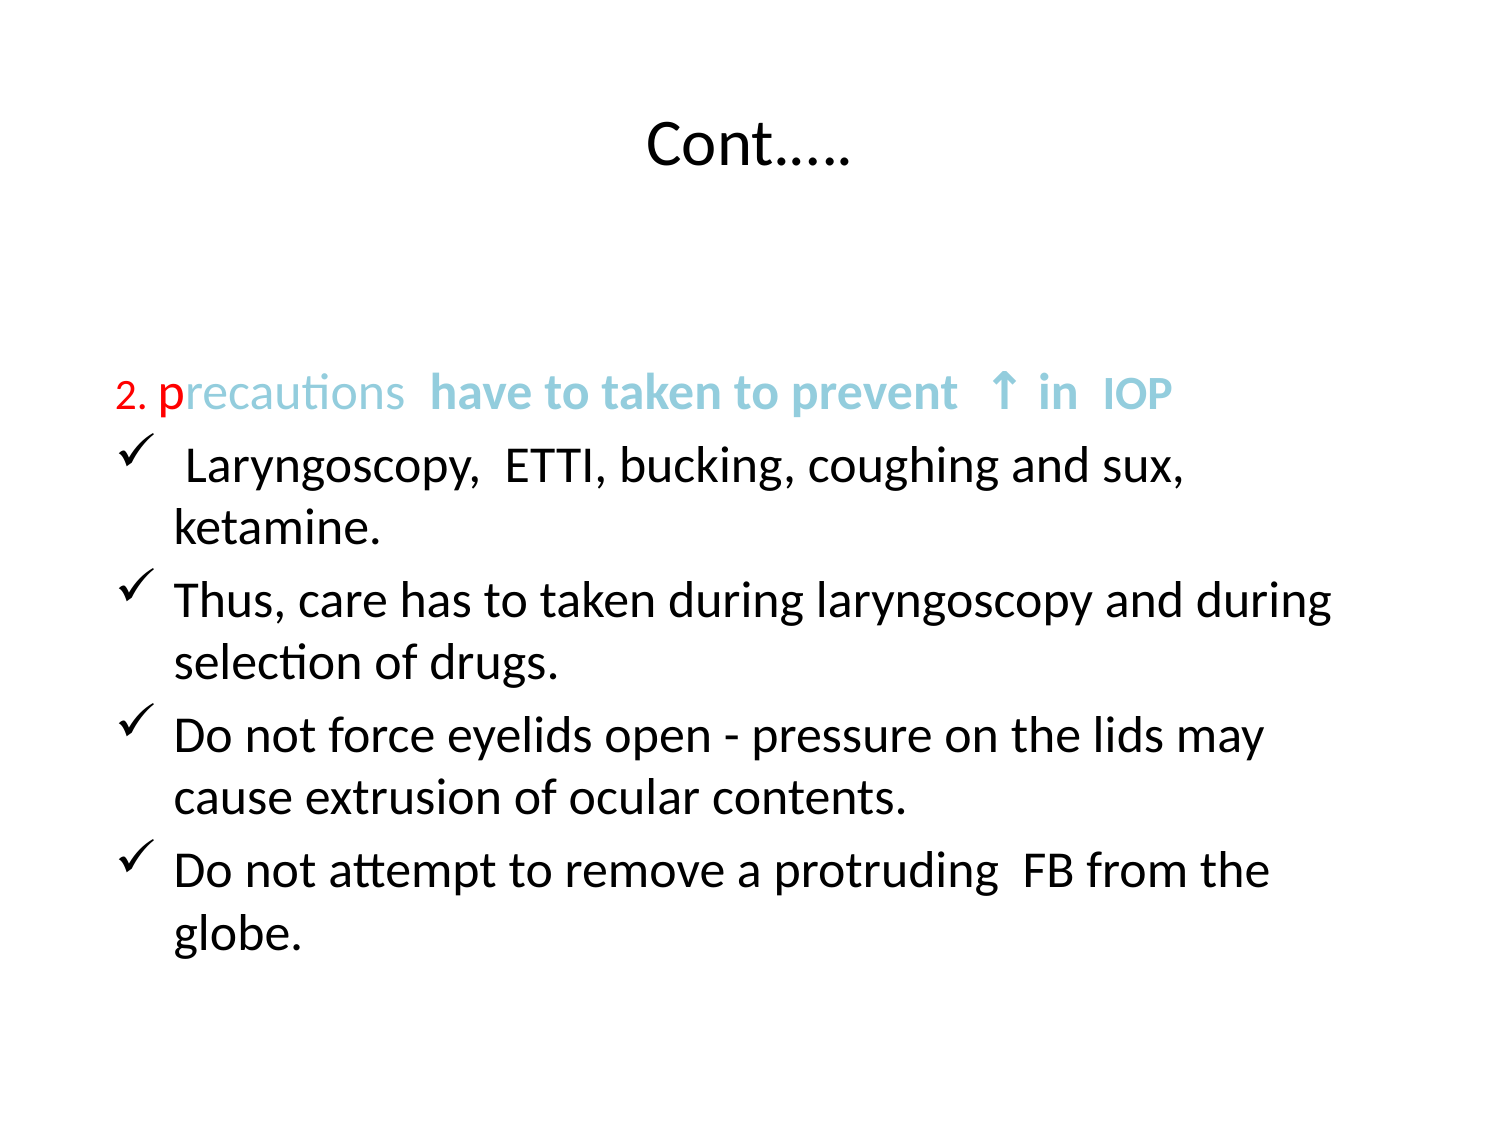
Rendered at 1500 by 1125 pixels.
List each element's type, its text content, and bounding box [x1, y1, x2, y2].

list 2. precautions have to taken to prevent ↑ in IOP Laryngoscopy, ETTI, bucking, coughing and sux, ketamine. Thus, care has to taken during laryngoscopy and during selection of drugs. Do not force eyelids open - pressure on the lids may cause extrusion of ocular contents. Do not attempt to remove a protruding FB from the globe. [99, 350, 1371, 987]
title Cont.…. [75, 45, 1425, 233]
